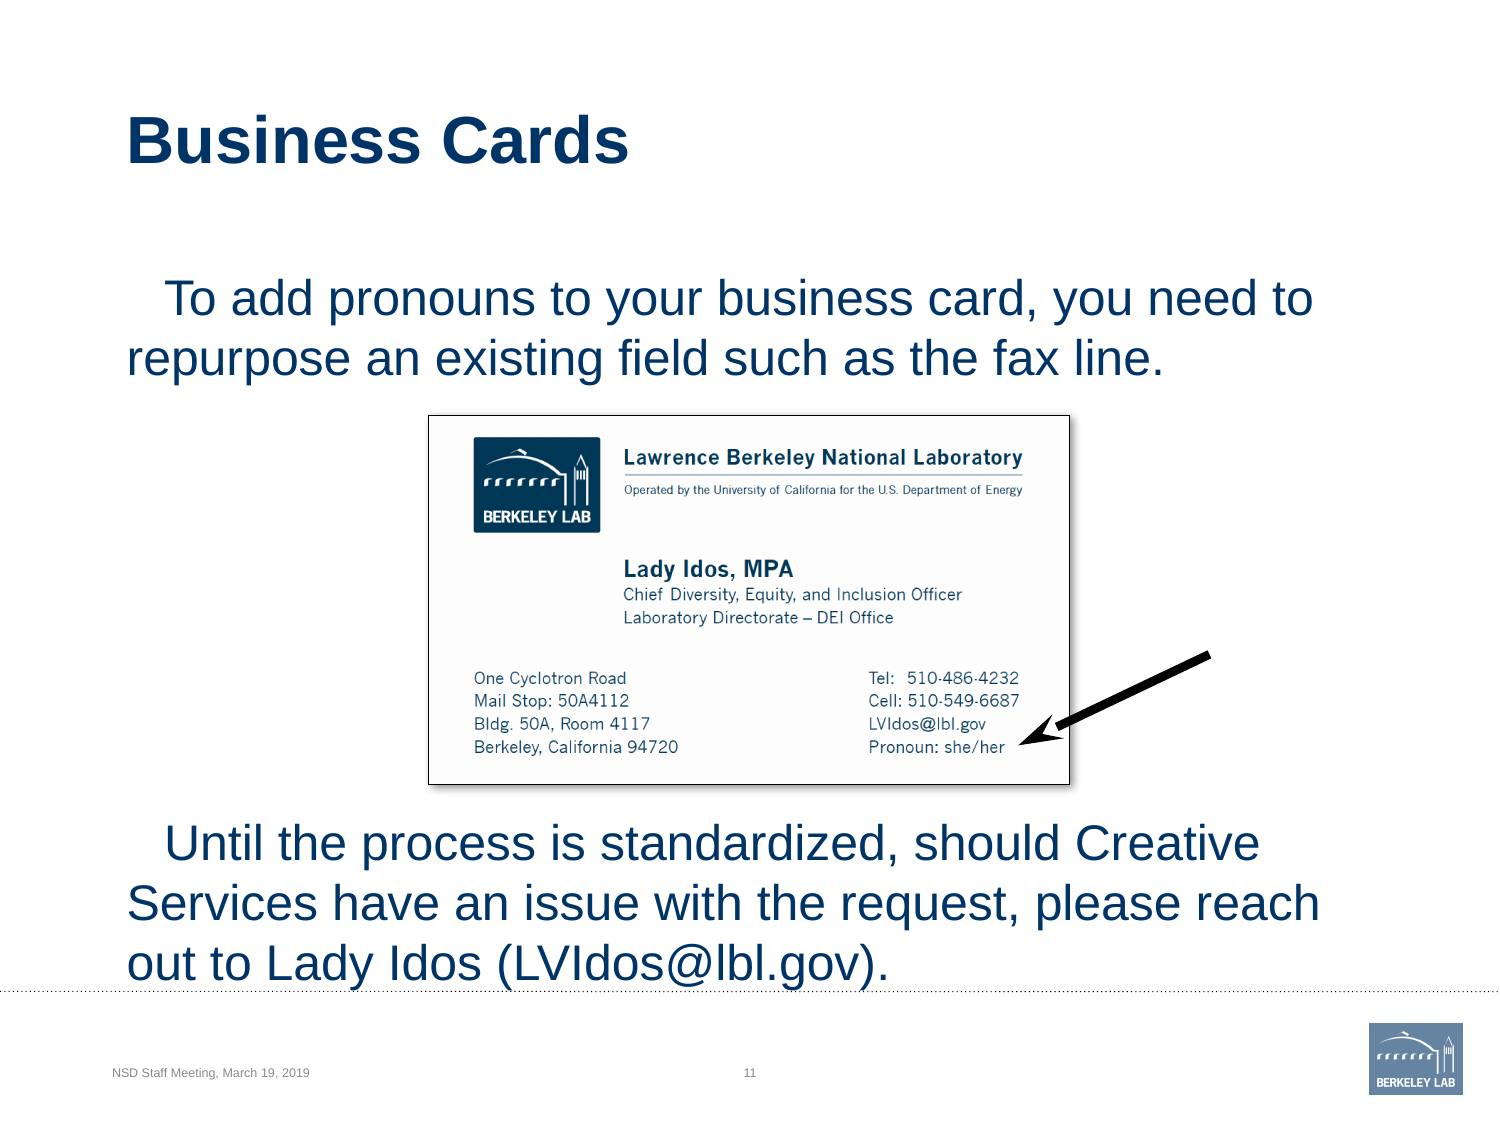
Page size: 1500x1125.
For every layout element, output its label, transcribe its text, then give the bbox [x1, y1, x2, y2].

list To add pronouns to your business card, you need to repurpose an existing field such as the fax line. Until the process is standardized, should Creative Services have an issue with the request, please reach out to Lady Idos (LVIdos@lbl.gov). [111, 258, 1389, 975]
slide_number 11 [575, 1042, 925, 1103]
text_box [428, 414, 1210, 785]
title Business Cards [111, 42, 1389, 231]
picture [1369, 1023, 1463, 1095]
footer NSD Staff Meeting, March 19, 2019 [97, 1042, 573, 1103]
